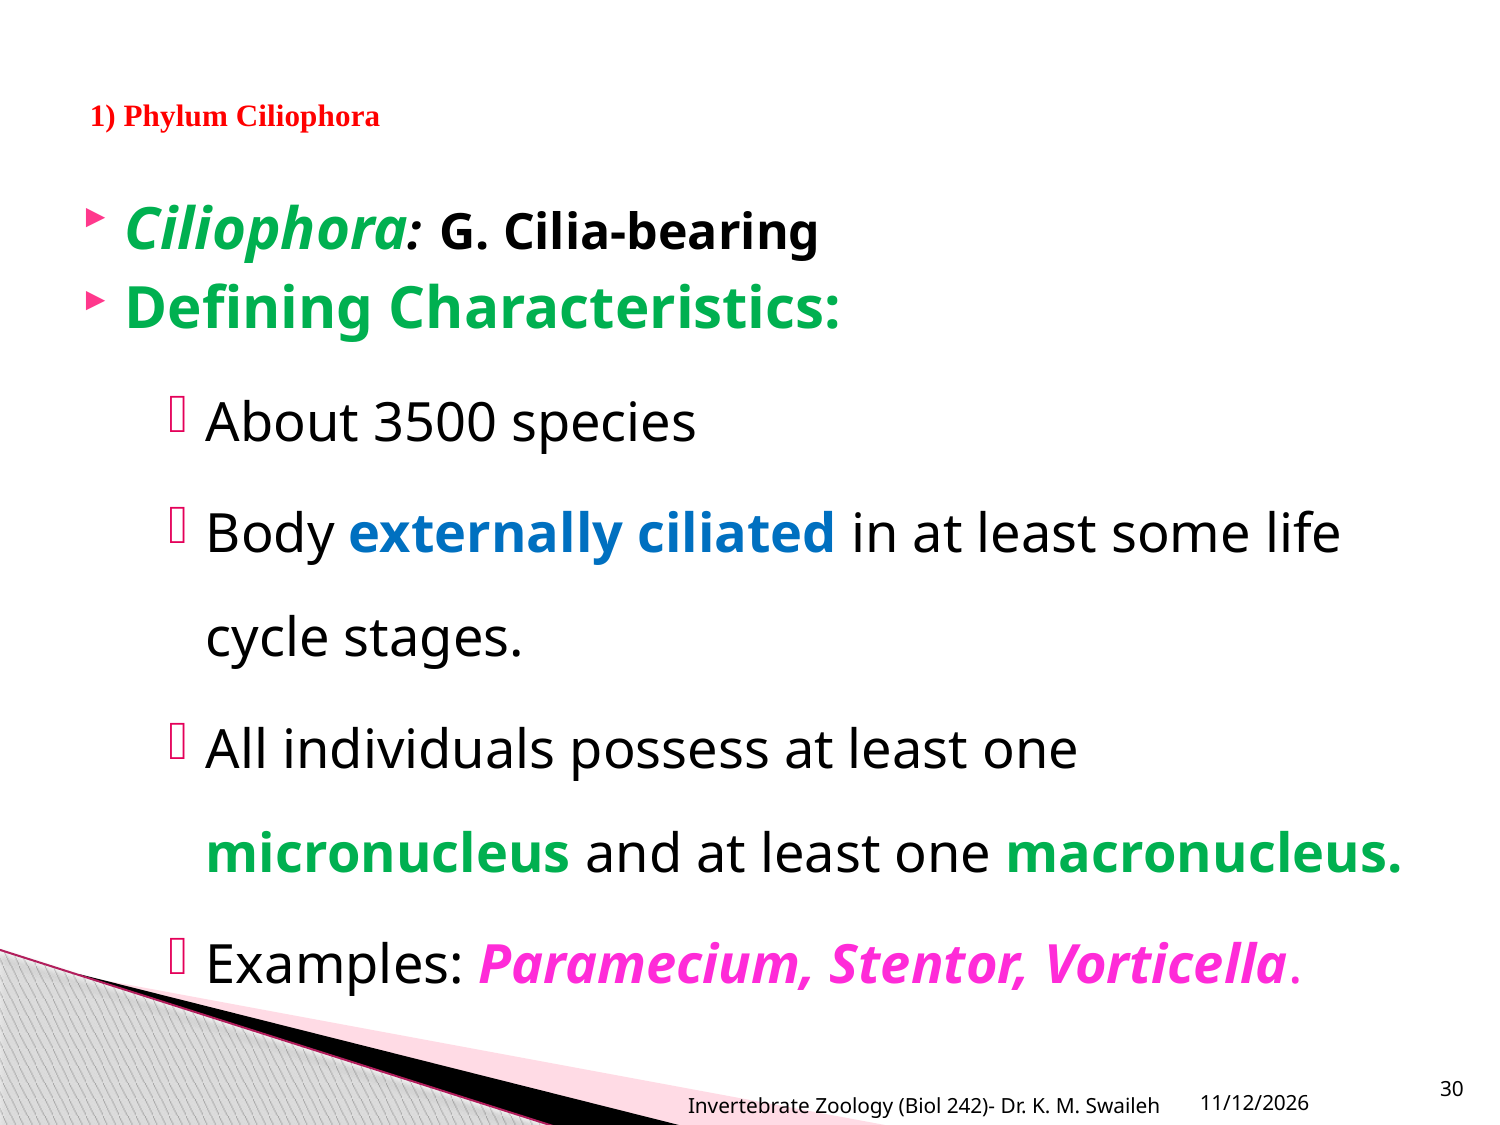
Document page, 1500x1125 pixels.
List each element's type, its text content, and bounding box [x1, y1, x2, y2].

title 1) Phylum Ciliophora [75, 87, 1425, 175]
list Ciliophora: G. Cilia-bearing Defining Characteristics: About 3500 species Body externally ciliated in at least some life cycle stages. All individuals possess at least one micronucleus and at least one macronucleus. Examples: Paramecium, Stentor, Vorticella. [50, 174, 1463, 1063]
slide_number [1185, 1065, 1500, 1125]
slide_number 30 [1418, 1051, 1479, 1112]
footer Invertebrate Zoology (Biol 242)- Dr. K. M. Swaileh [575, 1051, 1175, 1125]
